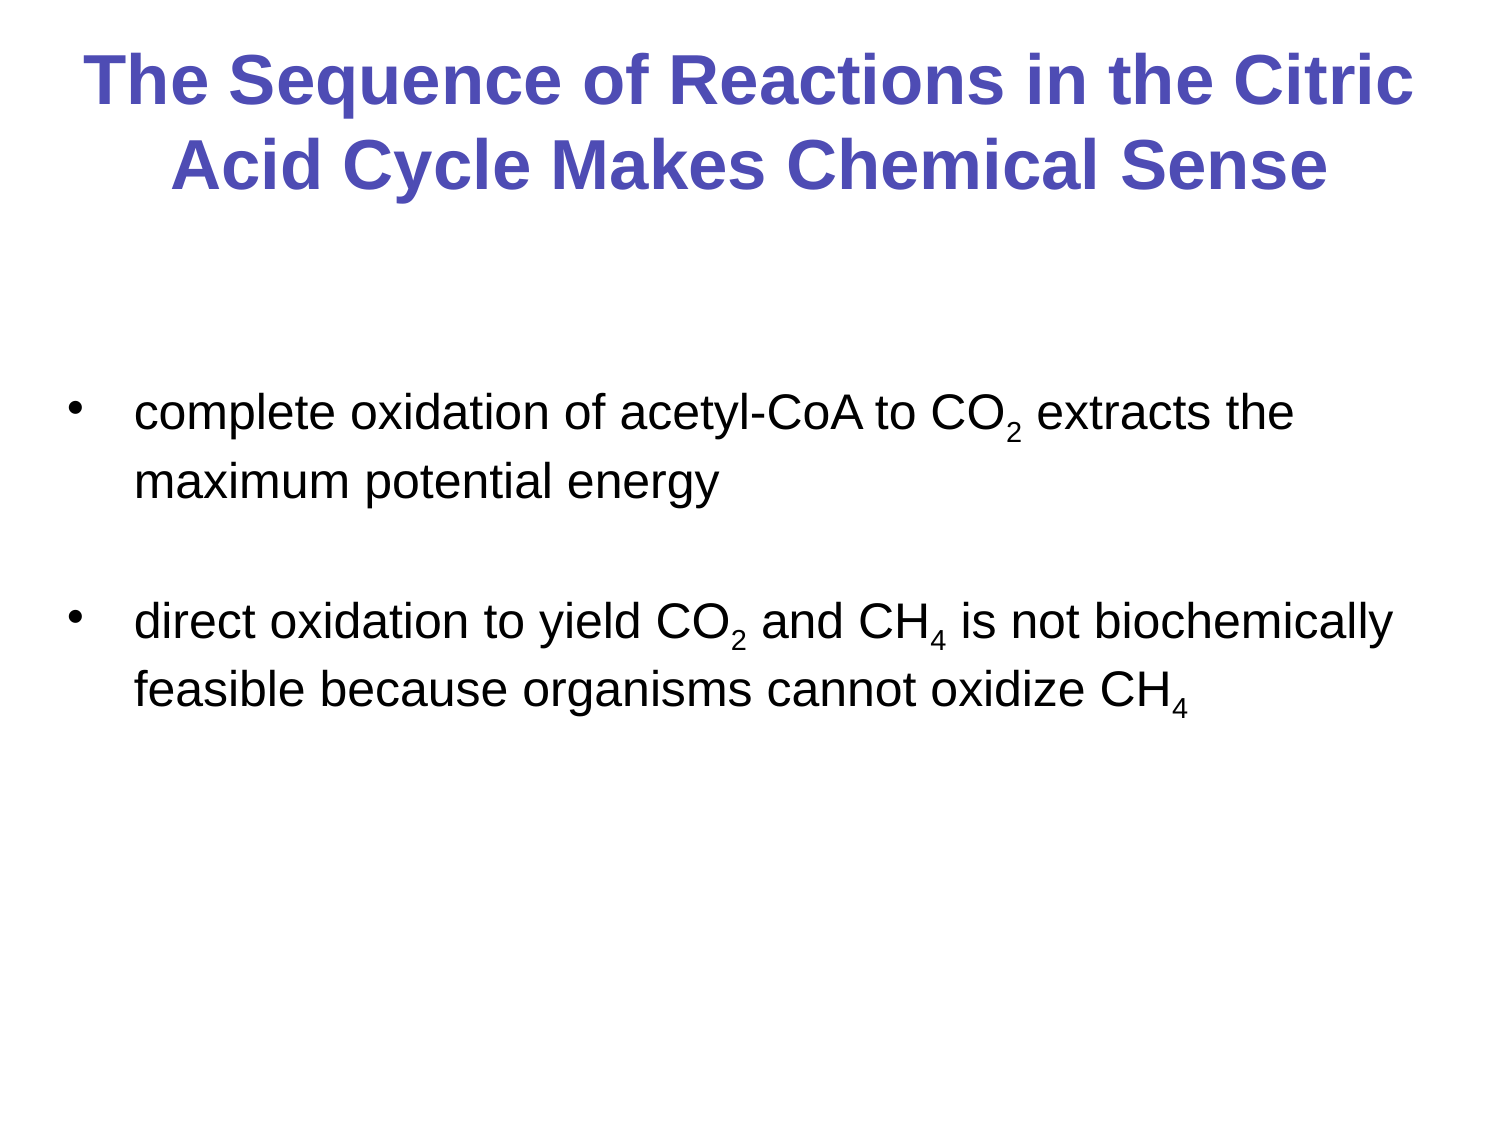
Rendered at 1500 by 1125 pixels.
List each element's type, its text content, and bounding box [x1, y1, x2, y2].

title The Sequence of Reactions in the Citric Acid Cycle Makes Chemical Sense [0, 24, 1500, 213]
text_box complete oxidation of acetyl-CoA to CO2 extracts the maximum potential energy direct oxidation to yield CO2 and CH4 is not biochemically feasible because organisms cannot oxidize CH4 [43, 372, 1457, 1050]
